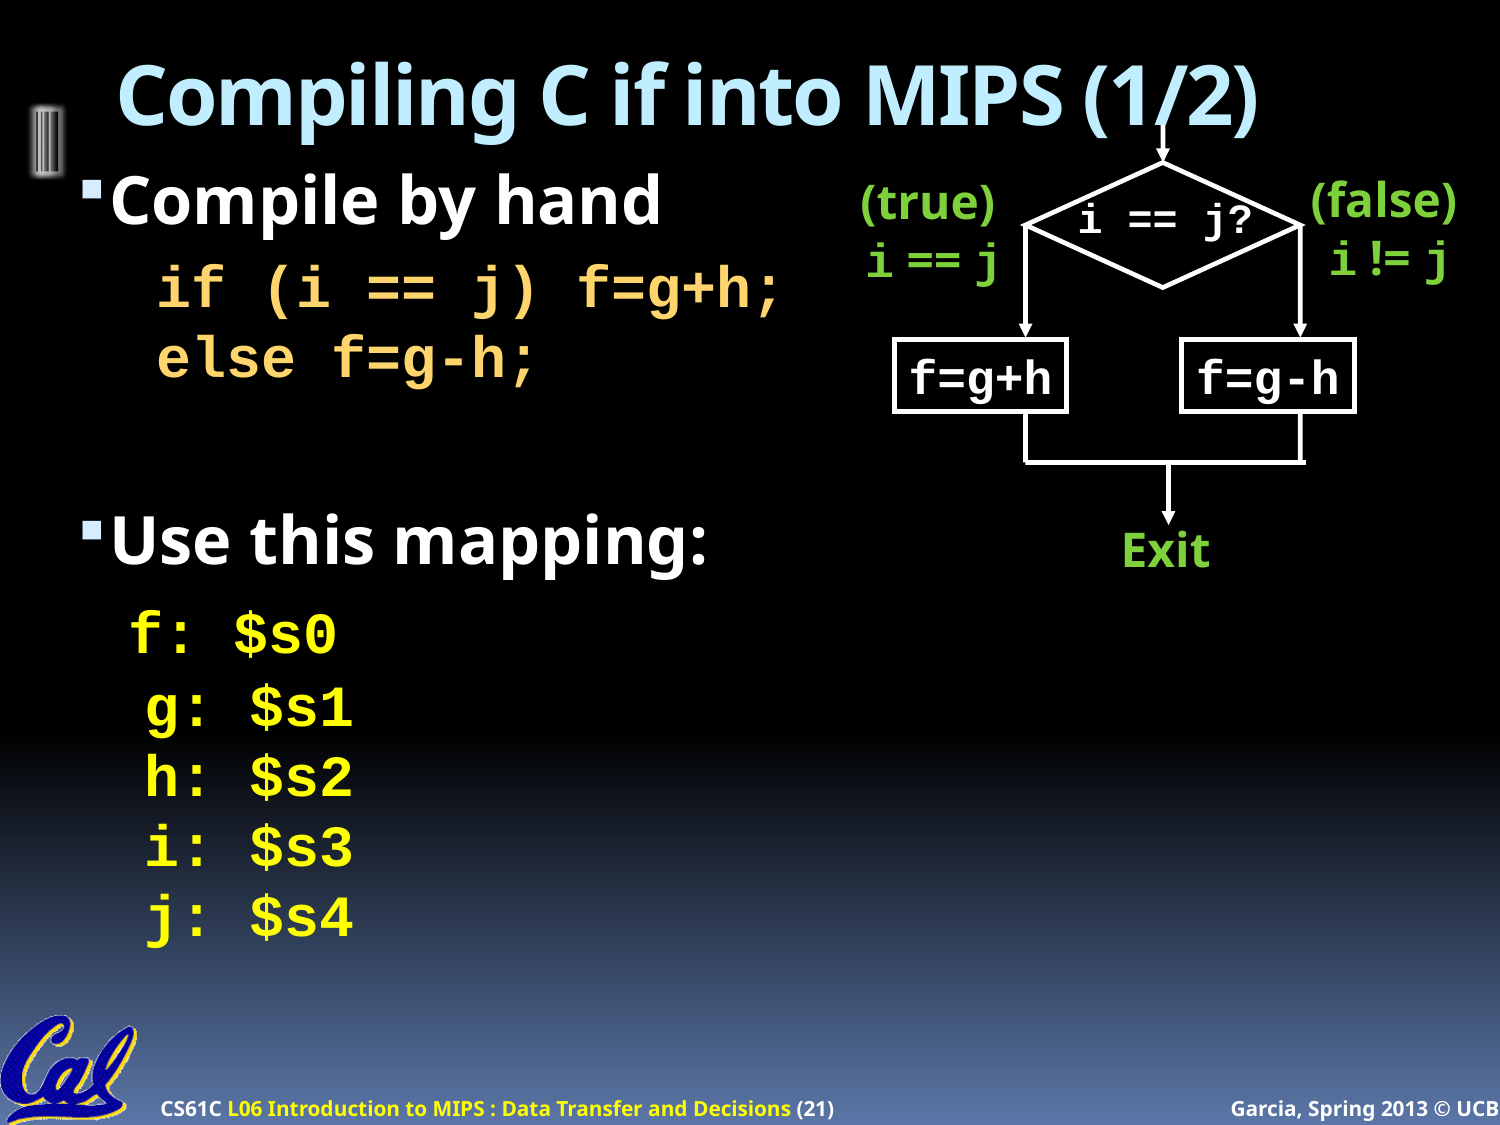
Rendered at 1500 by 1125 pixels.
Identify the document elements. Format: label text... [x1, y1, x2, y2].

title Compiling C if into MIPS (1/2) [100, 34, 1425, 110]
picture [0, 1015, 140, 1125]
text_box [847, 124, 1469, 586]
list Compile by hand if (i == j) f=g+h; else f=g-h; Use this mapping: f: $s0 g: $s1 h: $s2 i: $s3 j: $s4 [62, 149, 1426, 978]
